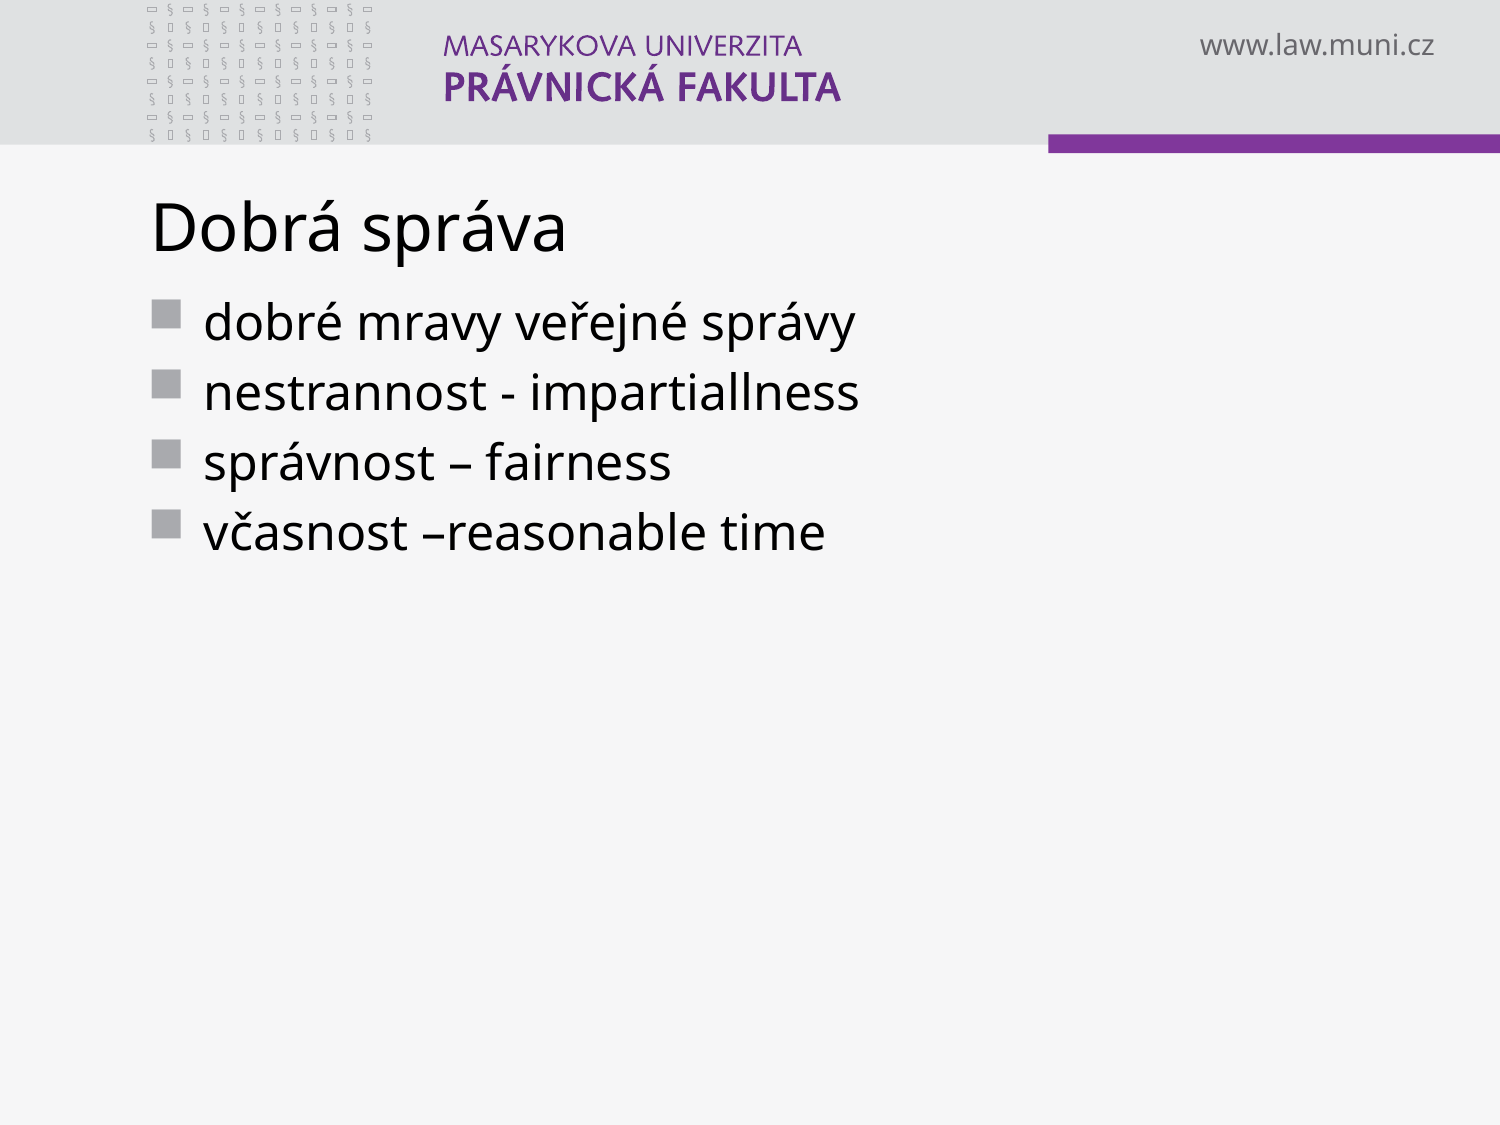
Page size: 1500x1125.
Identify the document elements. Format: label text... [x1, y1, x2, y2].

title Dobrá správa [150, 184, 1425, 268]
list dobré mravy veřejné správy nestrannost - impartiallness správnost – fairness včasnost –reasonable time [147, 290, 1423, 1006]
